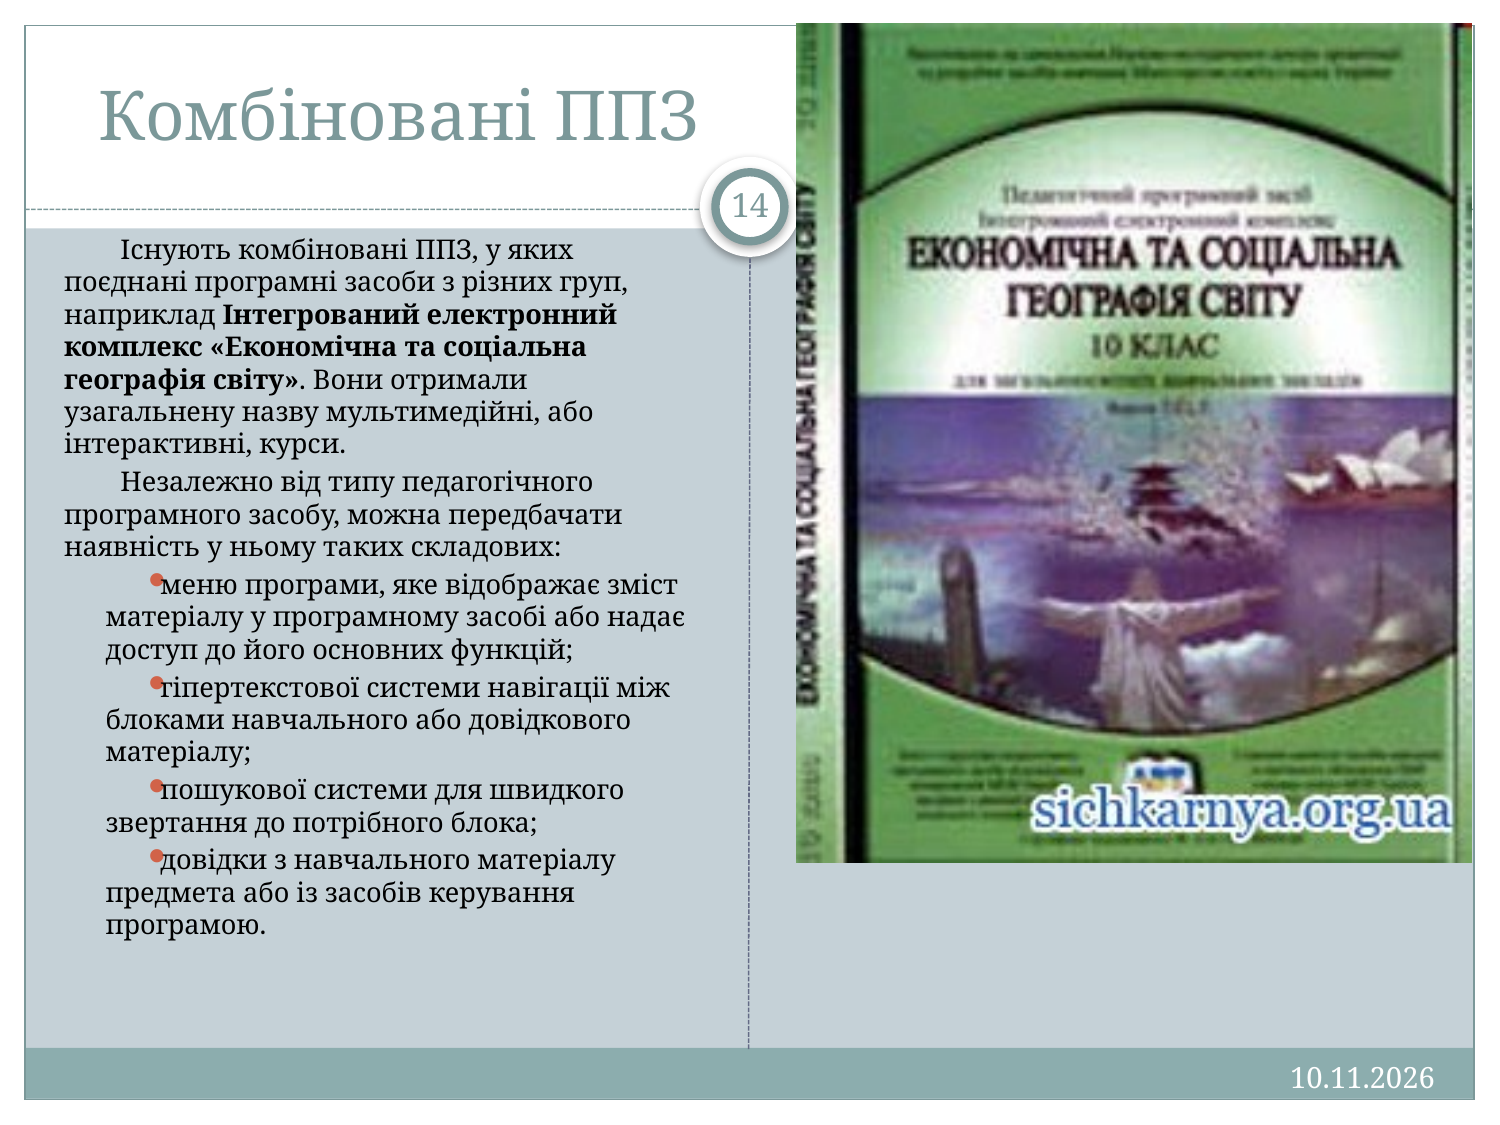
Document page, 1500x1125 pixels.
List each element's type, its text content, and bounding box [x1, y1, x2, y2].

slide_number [950, 1051, 1450, 1112]
title Комбіновані ППЗ [49, 37, 750, 162]
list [796, 23, 1472, 864]
footer [50, 1051, 638, 1112]
list Існують комбіновані ППЗ, у яких поєднані програмні засоби з різних груп, наприклад Інтегрований електронний комплекс «Економічна та соціальна географія світу». Вони отримали узагальнену назву мультимедійні, або інтерактивні, курси. Незалежно від типу педагогічного програмного засобу, можна передбачати наявність у ньому таких складових: меню програми, яке відображає зміст матеріалу у програмному засобі або надає доступ до його основних функцій; гіпертекстової системи навігації між блоками навчального або довідкового матеріалу; пошукової системи для швидкого звертання до потрібного блока; довідки з навчального матеріалу предмета або із засобів керування програмою. [49, 224, 712, 993]
slide_number 14 [712, 170, 788, 243]
